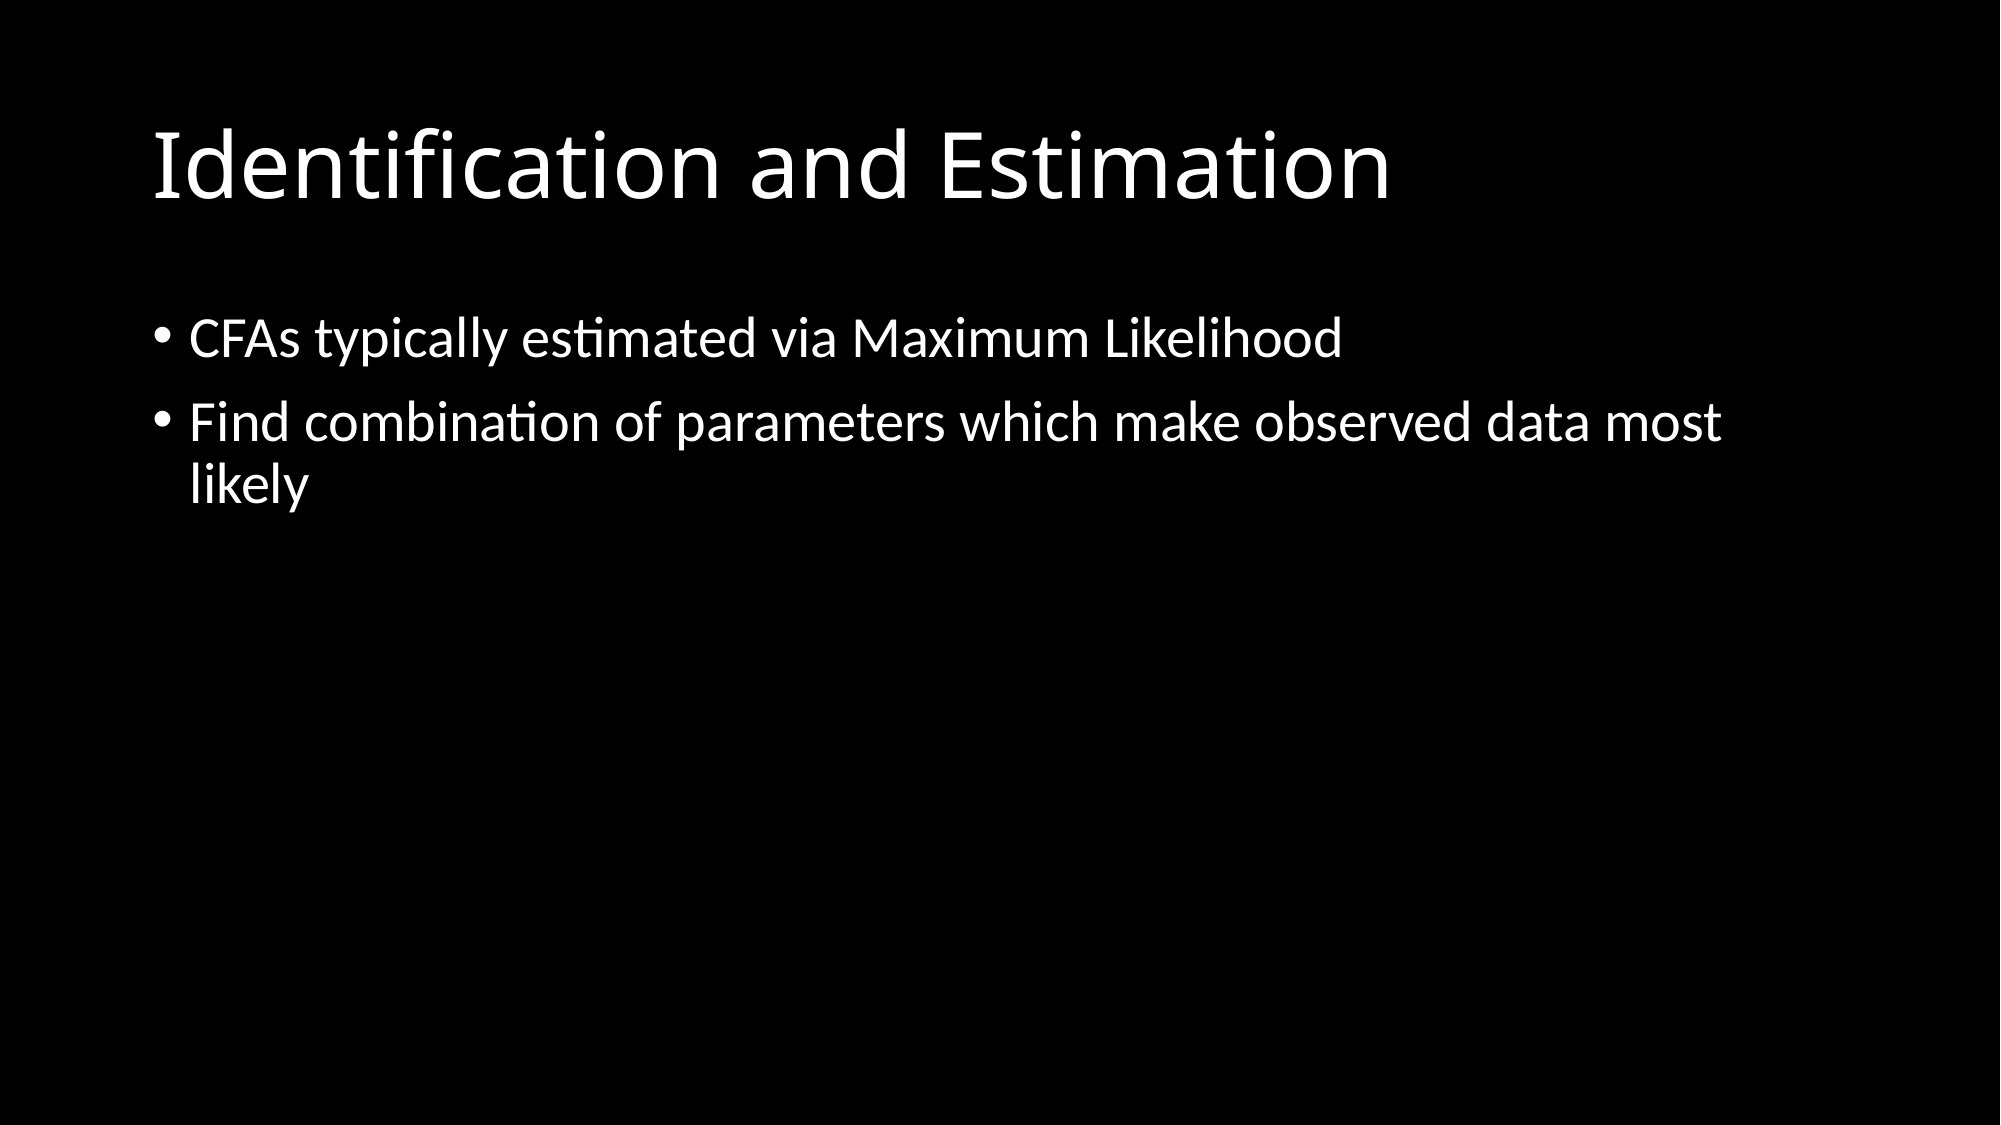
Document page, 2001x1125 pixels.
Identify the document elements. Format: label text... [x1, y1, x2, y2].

list CFAs typically estimated via Maximum Likelihood Find combination of parameters which make observed data most likely [137, 299, 1863, 1014]
title Identification and Estimation [137, 59, 1863, 278]
